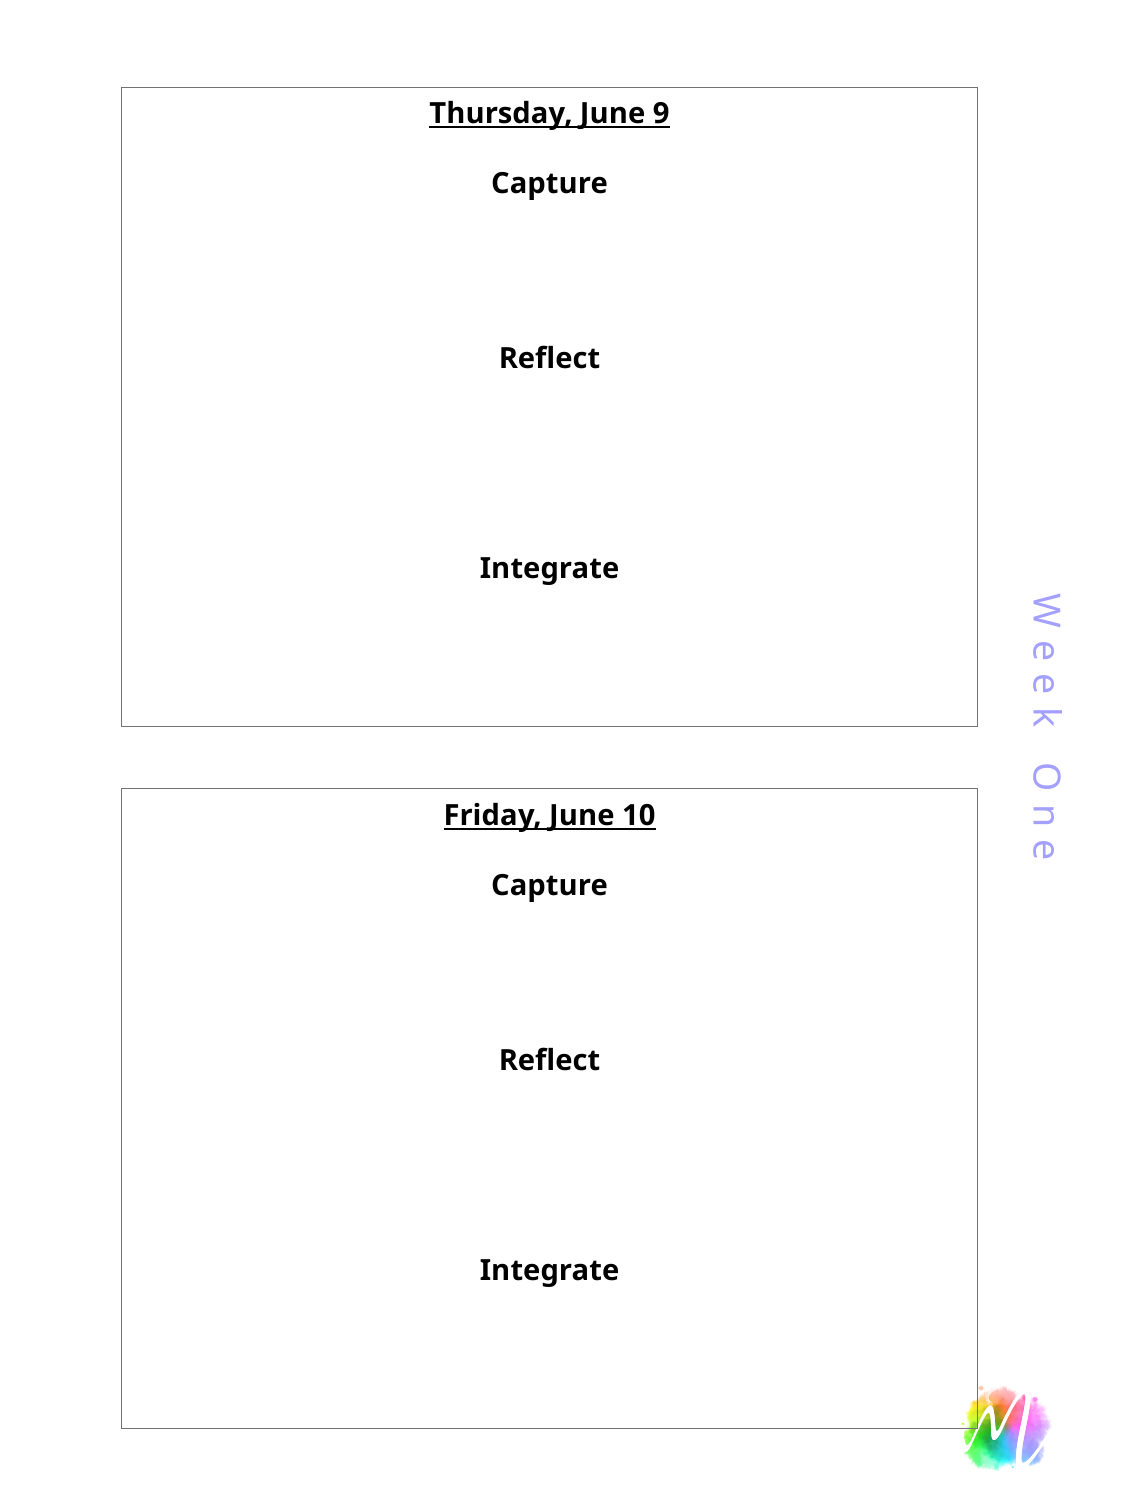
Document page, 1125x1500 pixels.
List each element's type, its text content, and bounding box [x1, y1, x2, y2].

list Week One [999, 79, 1048, 1375]
picture [958, 1385, 1055, 1475]
text_box Thursday, June 9 Capture Reflect Integrate [121, 87, 978, 727]
text_box Friday, June 10 Capture Reflect Integrate [121, 788, 978, 1429]
